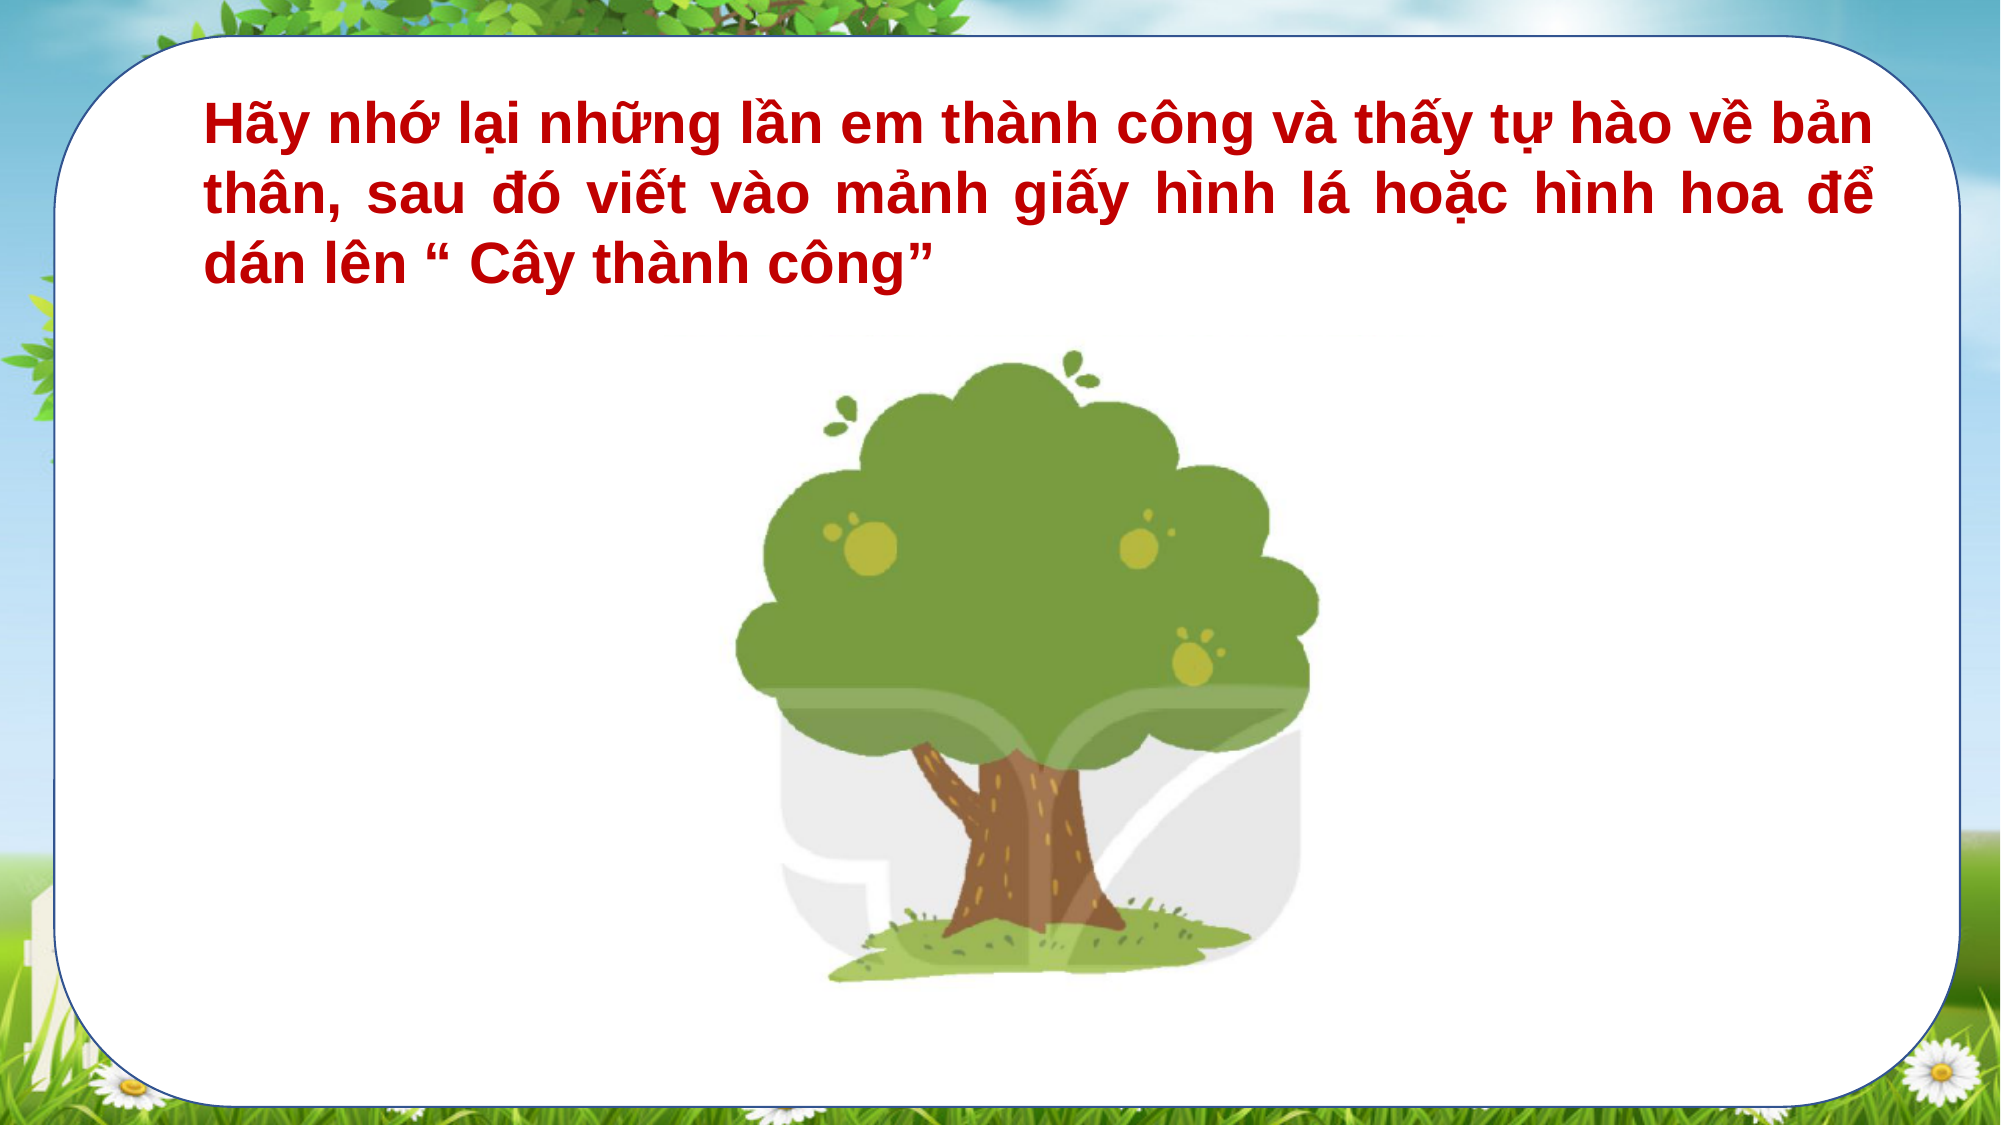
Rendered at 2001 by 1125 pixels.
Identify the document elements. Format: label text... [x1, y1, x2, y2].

text_box [53, 35, 1962, 1108]
text_box Hãy nhớ lại những lần em thành công và thấy tự hào về bản thân, sau đó viết vào mảnh giấy hình lá hoặc hình hoa để dán lên “ Cây thành công” [189, 78, 1892, 303]
picture [0, 0, 2001, 1125]
